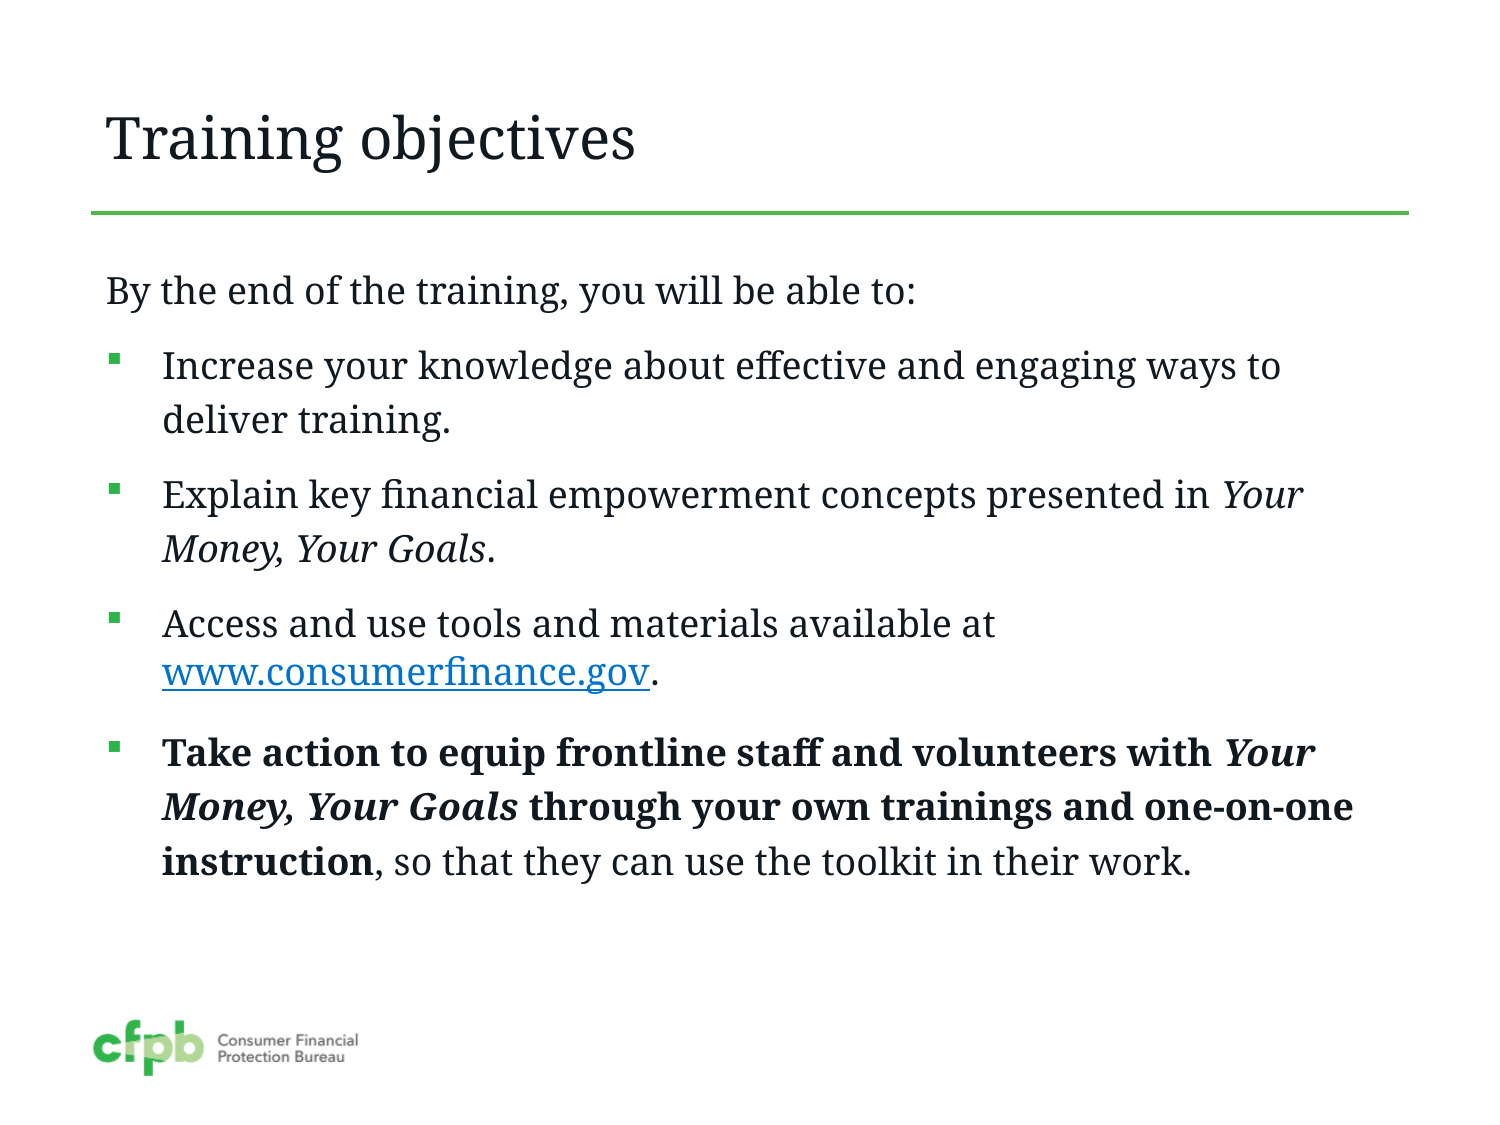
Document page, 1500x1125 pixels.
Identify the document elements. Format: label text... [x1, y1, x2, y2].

title Training objectives [90, 75, 1410, 197]
list By the end of the training, you will be able to: Increase your knowledge about effective and engaging ways to deliver training. Explain key financial empowerment concepts presented in Your Money, Your Goals. Access and use tools and materials available at www.consumerfinance.gov. Take action to equip frontline staff and volunteers with Your Money, Your Goals through your own trainings and one-on-one instruction, so that they can use the toolkit in their work. [90, 249, 1410, 924]
